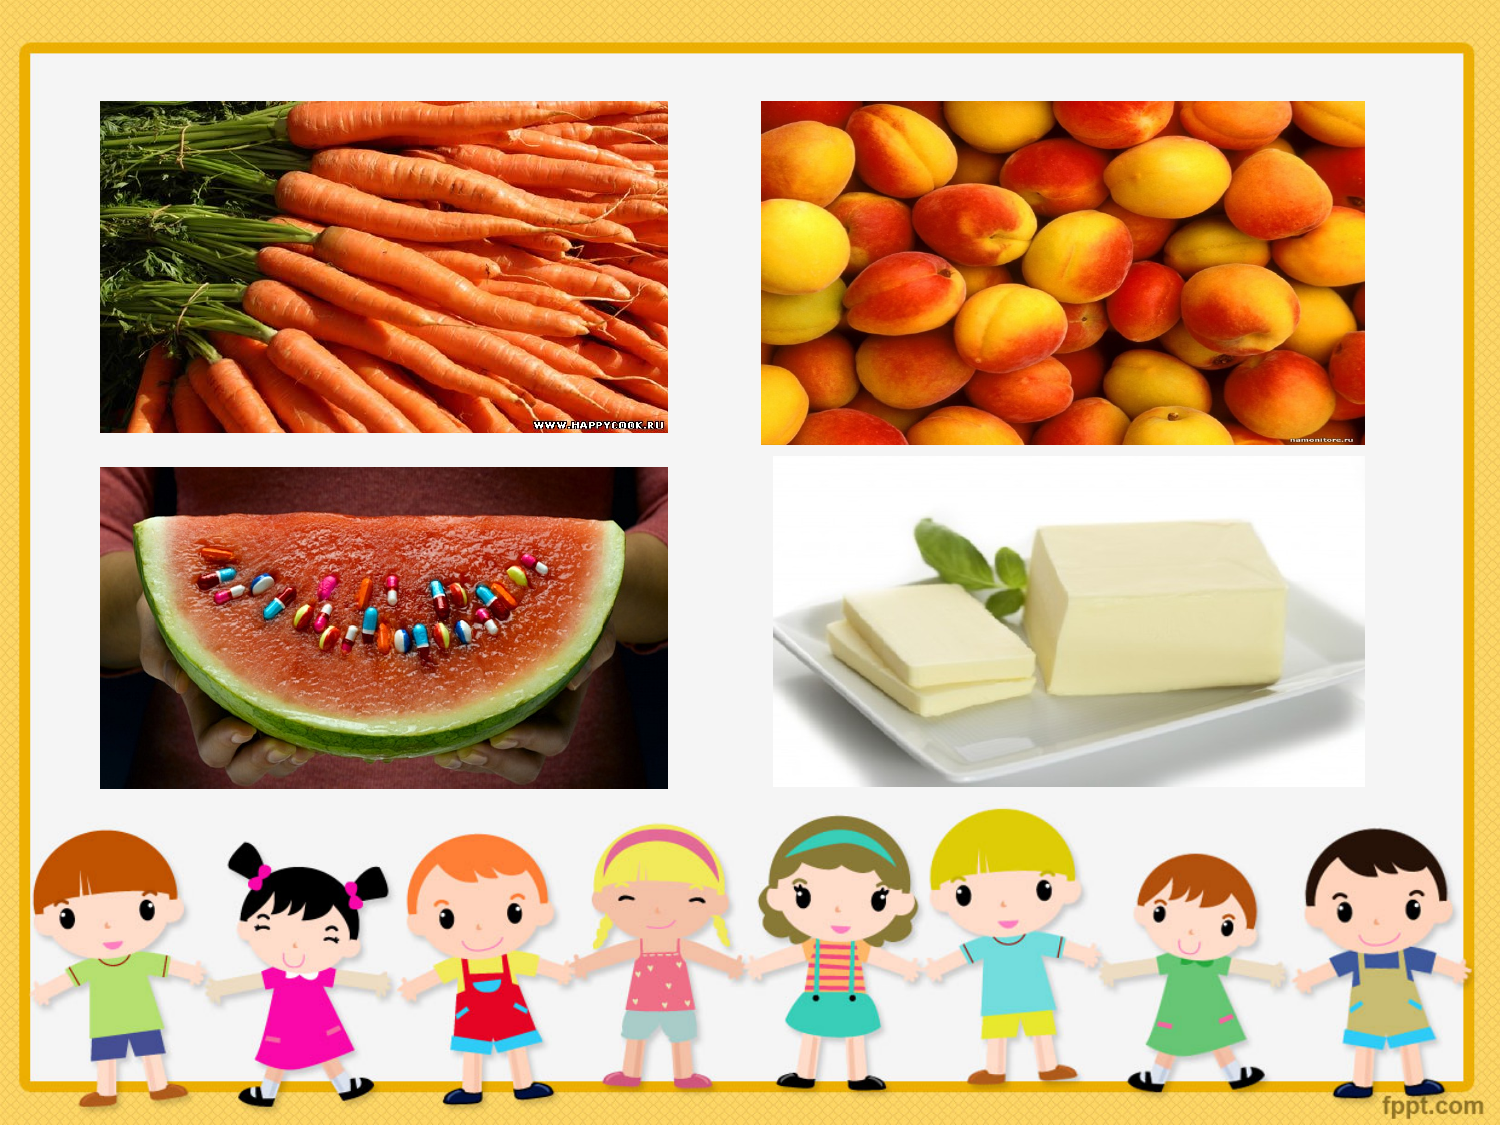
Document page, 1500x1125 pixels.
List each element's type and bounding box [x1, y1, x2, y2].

picture [0, 0, 1500, 1125]
list [100, 101, 668, 433]
